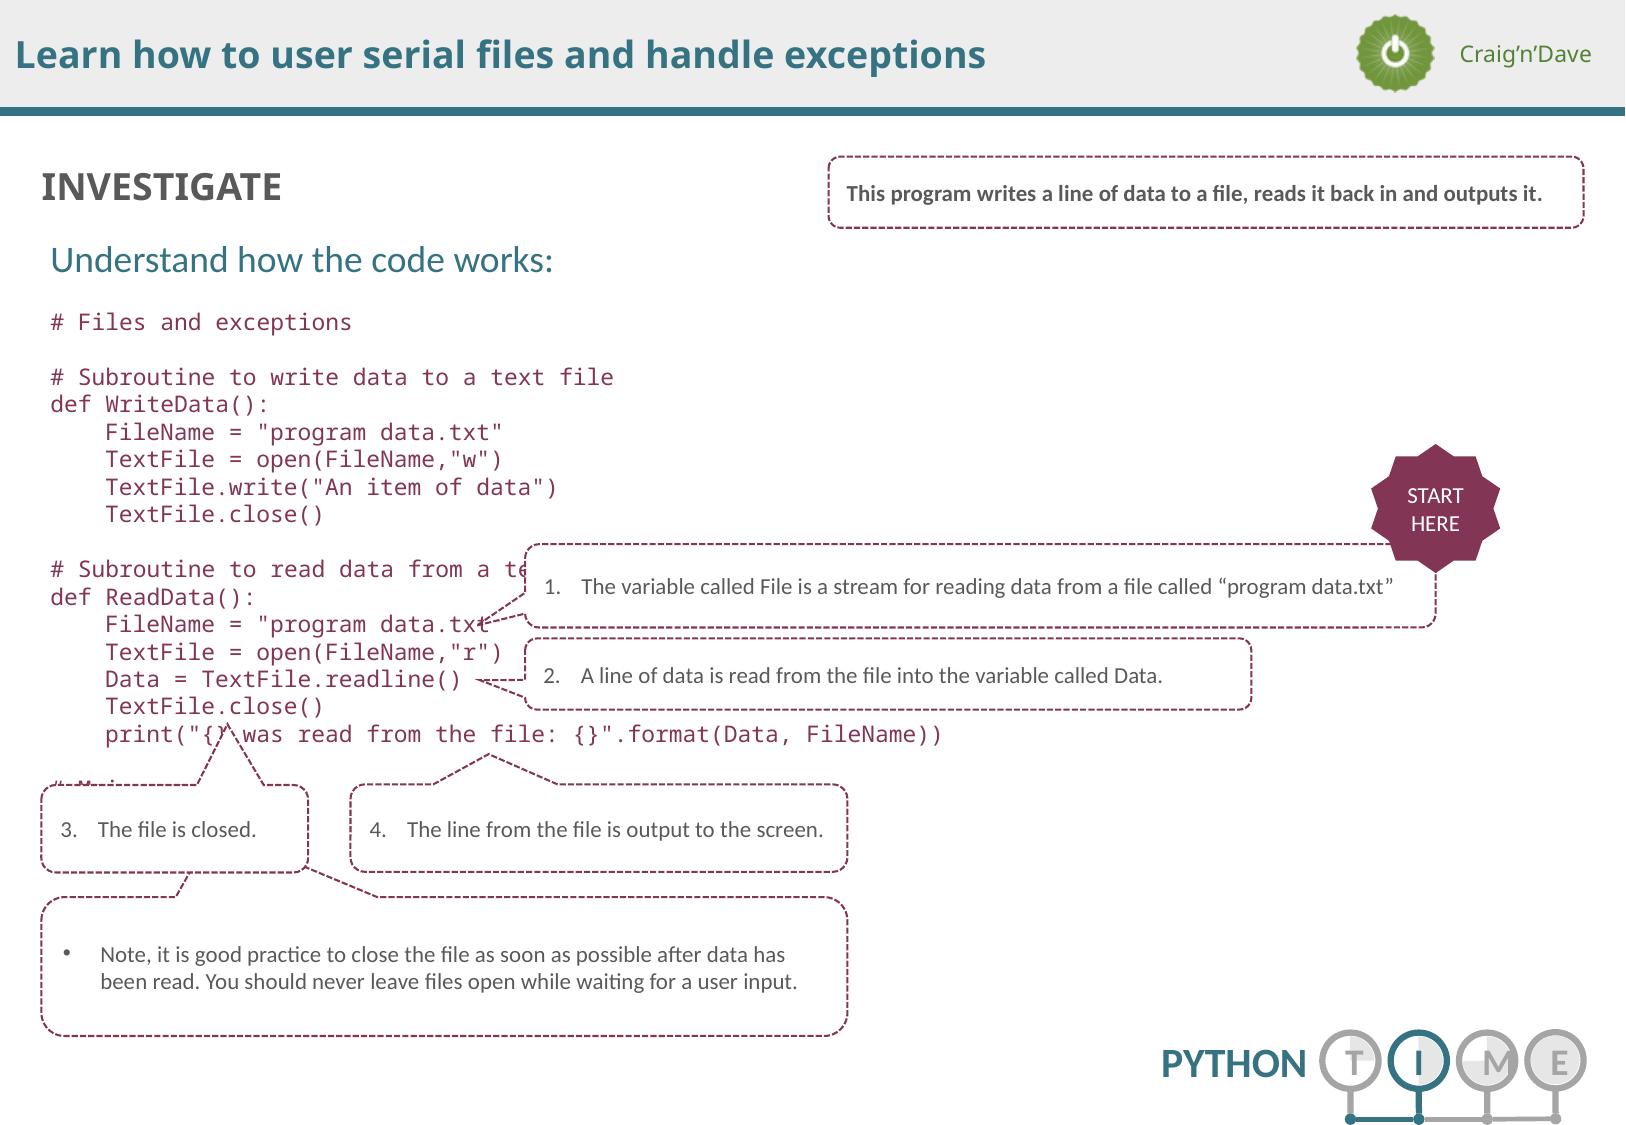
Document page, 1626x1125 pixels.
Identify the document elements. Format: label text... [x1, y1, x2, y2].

text_box The line from the file is output to the screen. [349, 752, 849, 873]
text_box The variable called File is a stream for reading data from a file called “program data.txt” [476, 543, 1437, 629]
text_box Note, it is good practice to close the file as soon as possible after data has been read. You should never leave files open while waiting for a user input. [40, 866, 849, 1038]
text_box START HERE [1369, 442, 1502, 575]
text_box A line of data is read from the file into the variable called Data. [474, 637, 1253, 711]
list Understand how the code works: # Files and exceptions # Subroutine to write data to a text file def WriteData(): FileName = "program data.txt" TextFile = open(FileName,"w") TextFile.write("An item of data") TextFile.close() # Subroutine to read data from a text file def ReadData(): FileName = "program data.txt" TextFile = open(FileName,"r") Data = TextFile.readline() TextFile.close() print("{} was read from the file: {}".format(Data, FileName)) # Main program WriteData() ReadData() [35, 227, 1584, 1009]
picture [1356, 14, 1435, 93]
text_box The file is closed. [40, 722, 310, 874]
text_box This program writes a line of data to a file, reads it back in and outputs it. [827, 155, 1585, 229]
